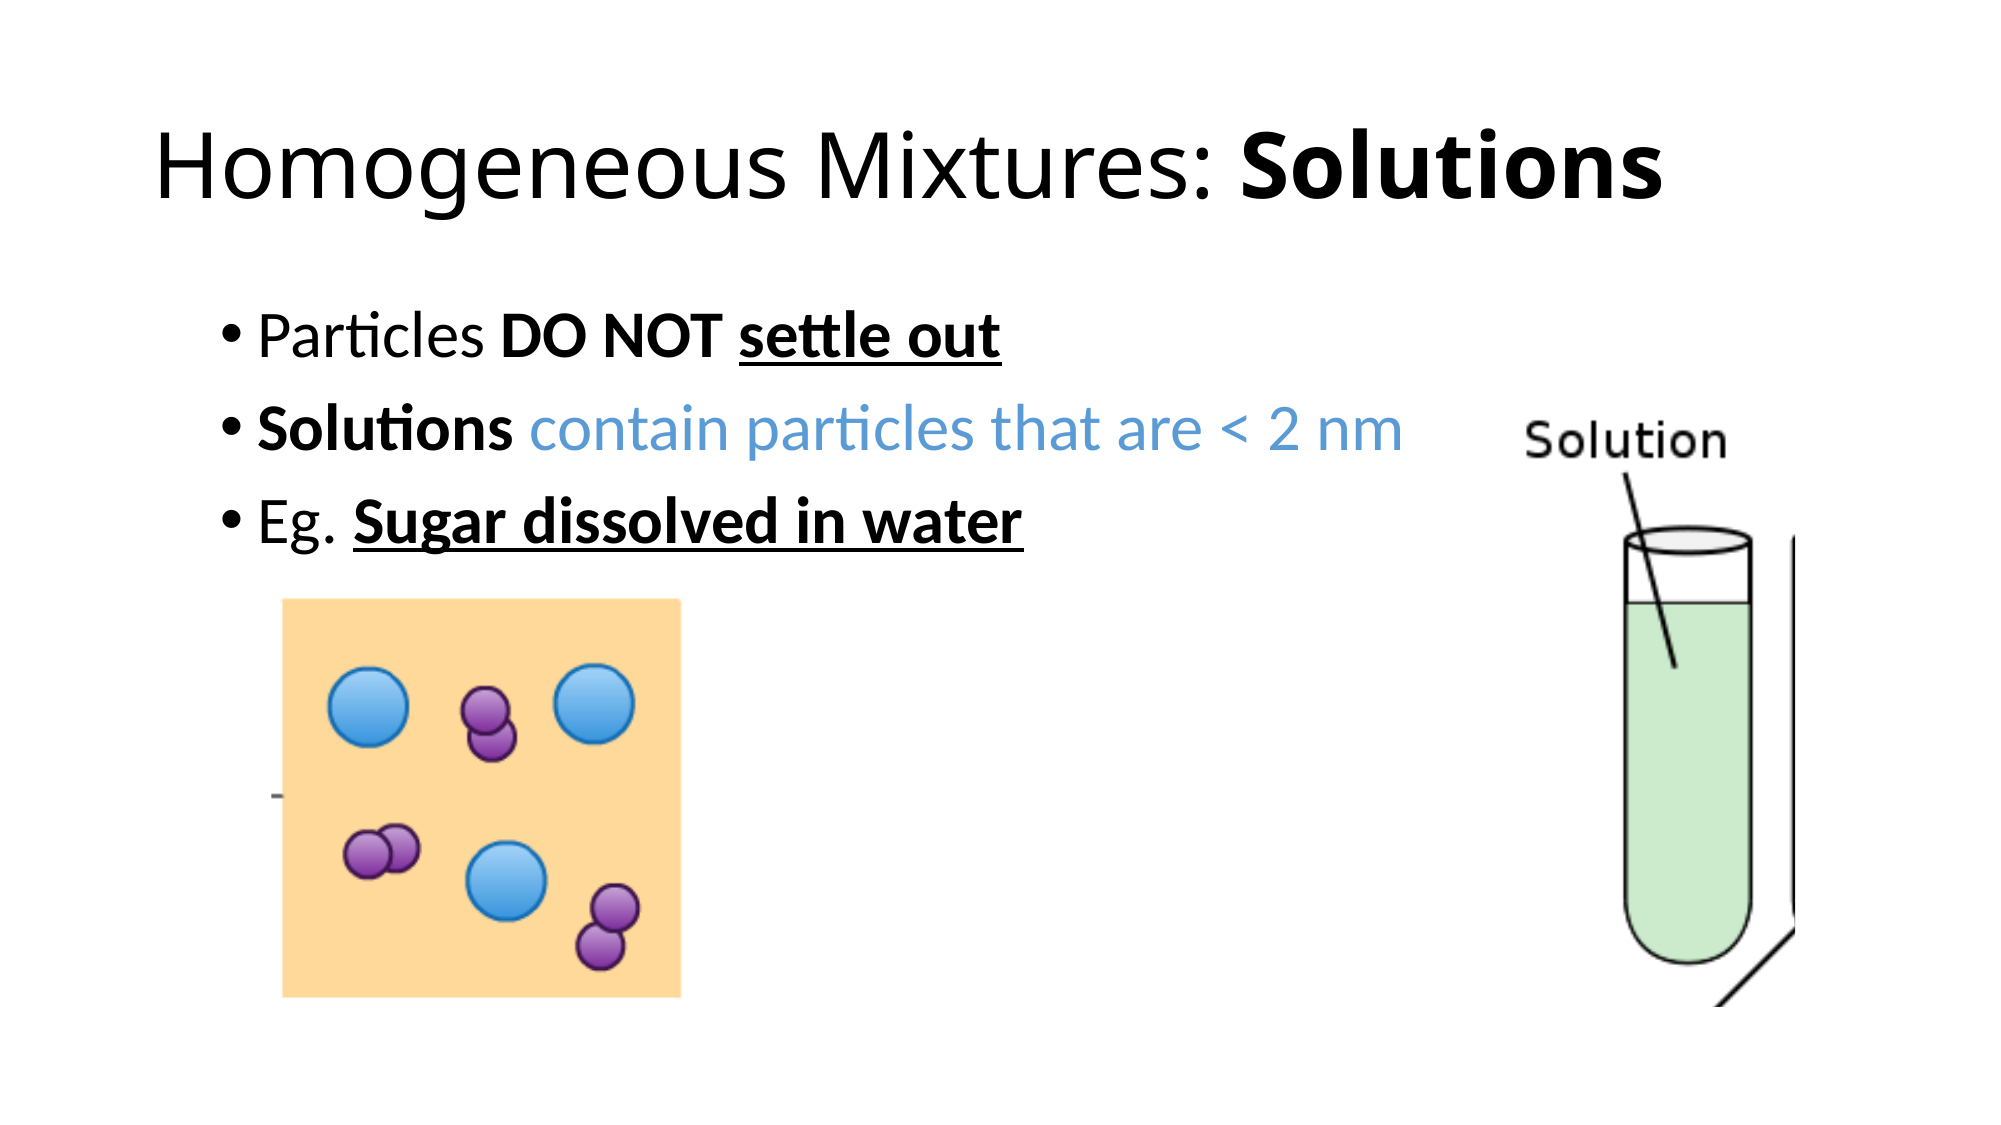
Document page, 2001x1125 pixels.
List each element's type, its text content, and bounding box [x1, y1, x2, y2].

list Particles DO NOT settle out Solutions contain particles that are < 2 nm Eg. Sugar dissolved in water [204, 292, 1930, 1007]
title Homogeneous Mixtures: Solutions [137, 59, 1863, 278]
picture [1515, 399, 1796, 1007]
picture [271, 576, 717, 1035]
